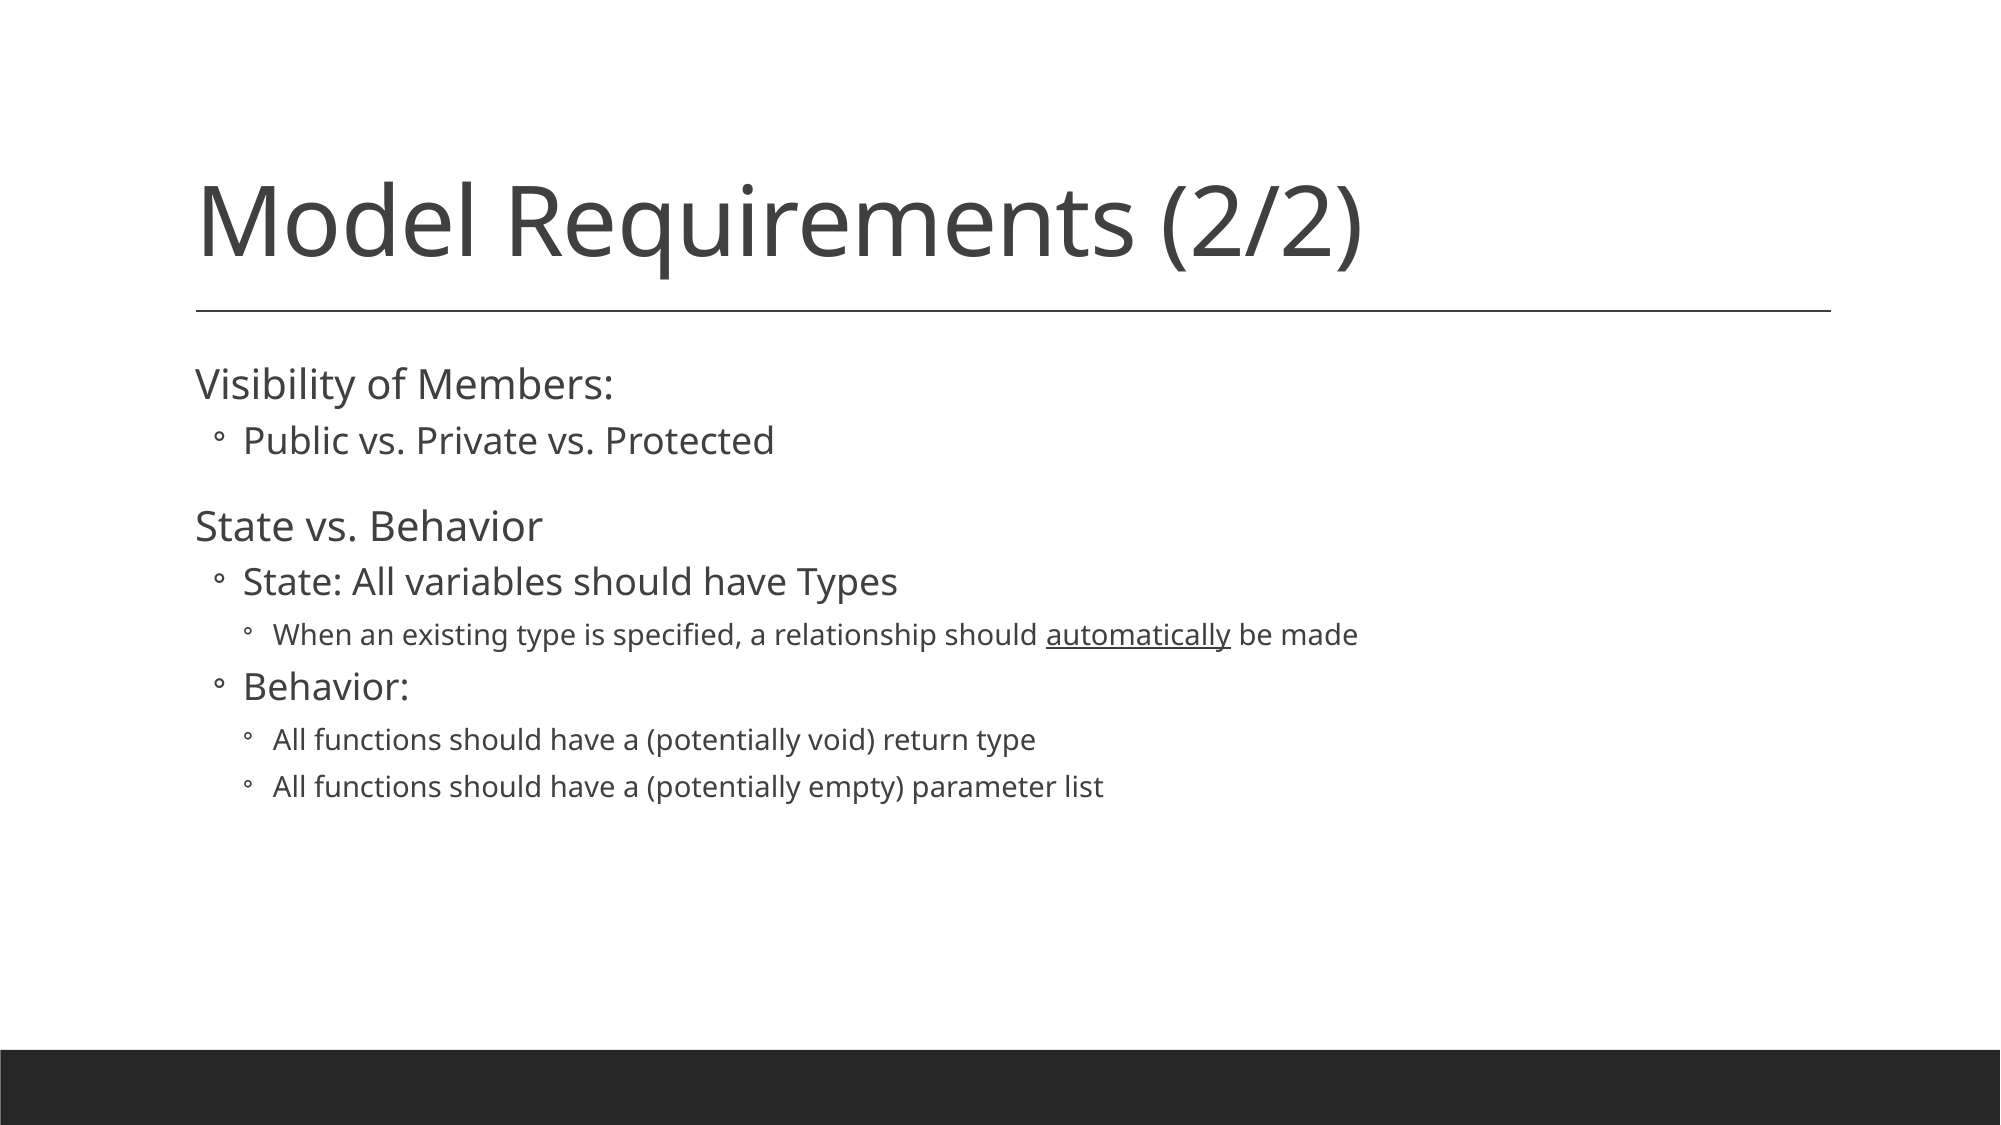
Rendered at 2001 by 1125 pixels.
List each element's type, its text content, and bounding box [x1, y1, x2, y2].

list Visibility of Members: Public vs. Private vs. Protected State vs. Behavior State: All variables should have Types When an existing type is specified, a relationship should automatically be made Behavior: All functions should have a (potentially void) return type All functions should have a (potentially empty) parameter list [180, 345, 1830, 963]
title Model Requirements (2/2) [180, 47, 1830, 285]
